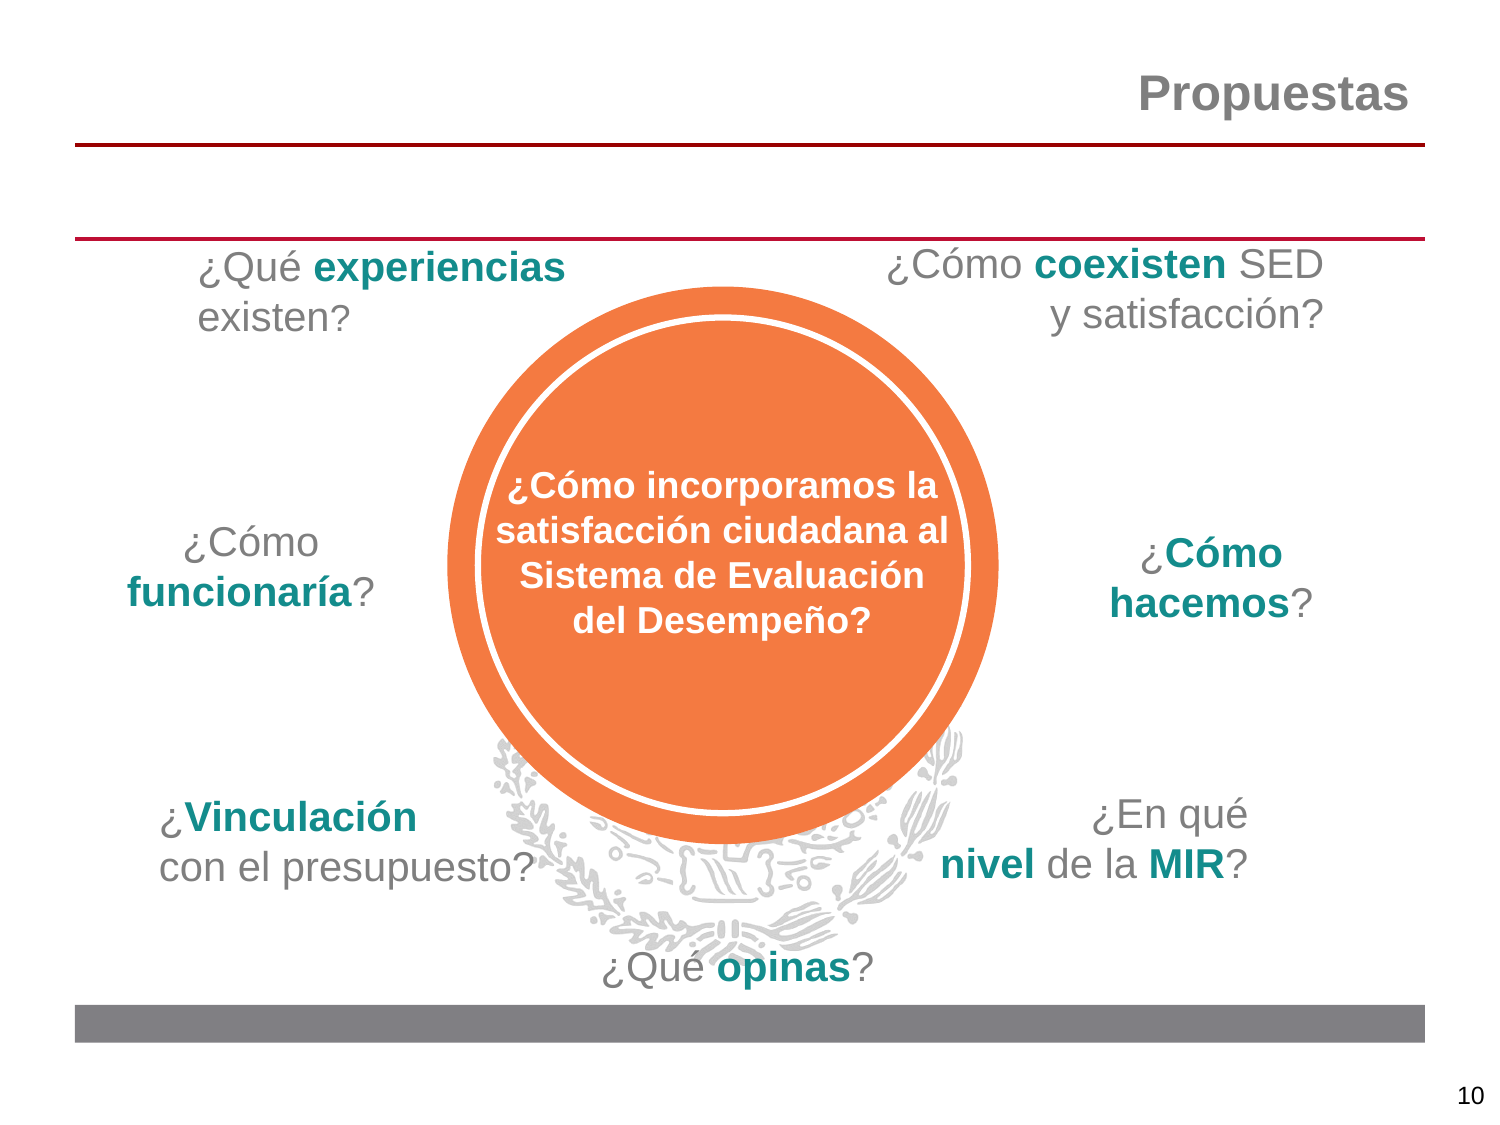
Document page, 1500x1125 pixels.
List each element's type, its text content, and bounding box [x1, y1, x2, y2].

text_box ¿Qué opinas? [585, 931, 891, 998]
text_box ¿En qué nivel de la MIR? [854, 779, 1264, 896]
slide_number ‹#› [1149, 1064, 1500, 1125]
text_box ¿Qué experiencias existen? [182, 232, 613, 349]
text_box ¿Cómo funcionaría? [20, 507, 441, 624]
text_box Propuestas [74, 45, 1425, 137]
text_box ¿Cómo hacemos? [1003, 518, 1425, 685]
text_box ¿Vinculación con el presupuesto? [143, 781, 854, 898]
text_box ¿Cómo coexisten SED y satisfacción? [853, 232, 1351, 341]
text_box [447, 286, 999, 845]
